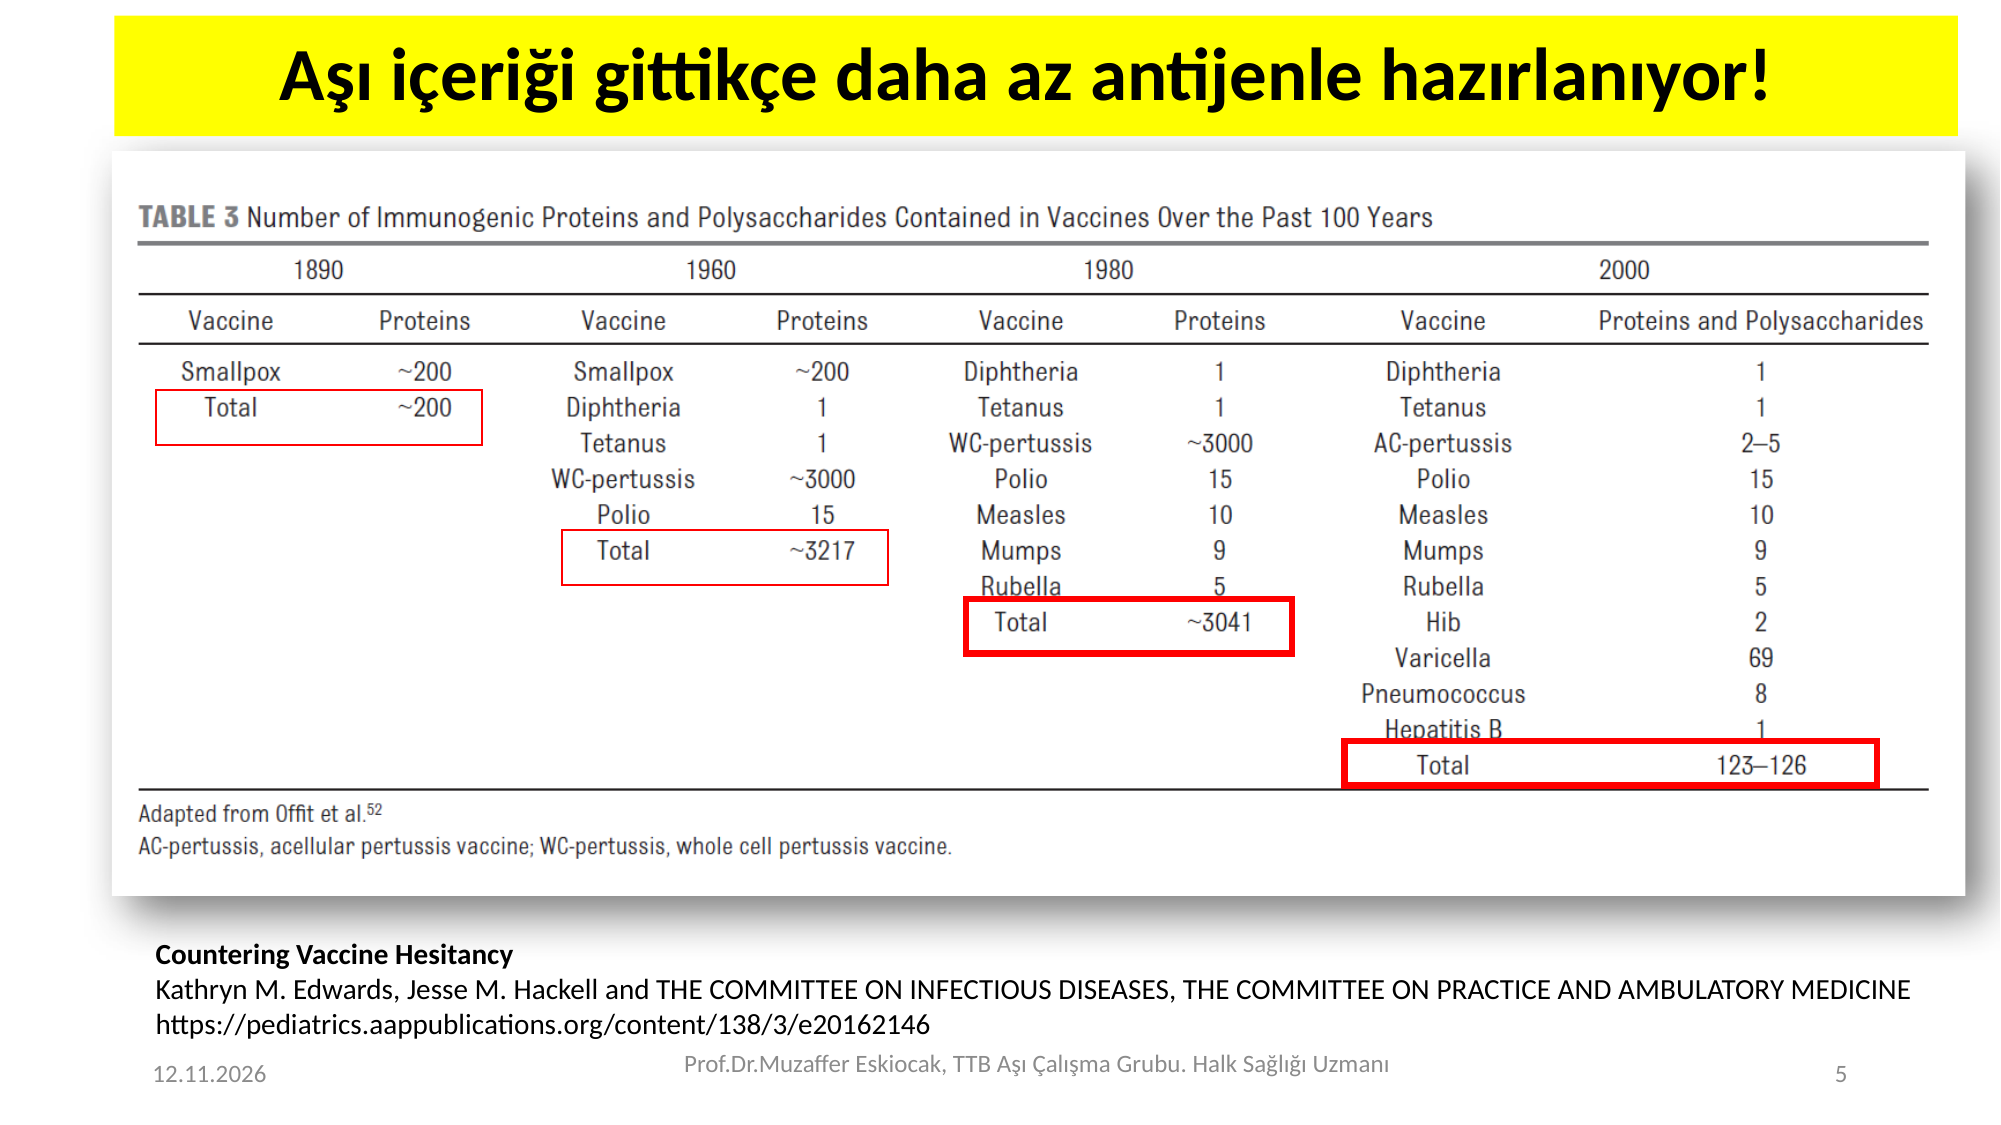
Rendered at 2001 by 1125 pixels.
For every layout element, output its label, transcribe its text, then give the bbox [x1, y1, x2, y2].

slide_number 5 [1412, 1042, 1863, 1103]
footer Prof.Dr.Muzaffer Eskiocak, TTB Aşı Çalışma Grubu. Halk Sağlığı Uzmanı [662, 1042, 1412, 1082]
picture [111, 151, 1966, 896]
title Aşı içeriği gittikçe daha az antijenle hazırlanıyor! [114, 15, 1958, 137]
text_box Countering Vaccine Hesitancy Kathryn M. Edwards, Jesse M. Hackell and THE COMMITTEE ON INFECTIOUS DISEASES, THE COMMITTEE ON PRACTICE AND AMBULATORY MEDICINE https://pediatrics.aappublications.org/content/138/3/e20162146 [140, 927, 1958, 1048]
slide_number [137, 1042, 588, 1103]
